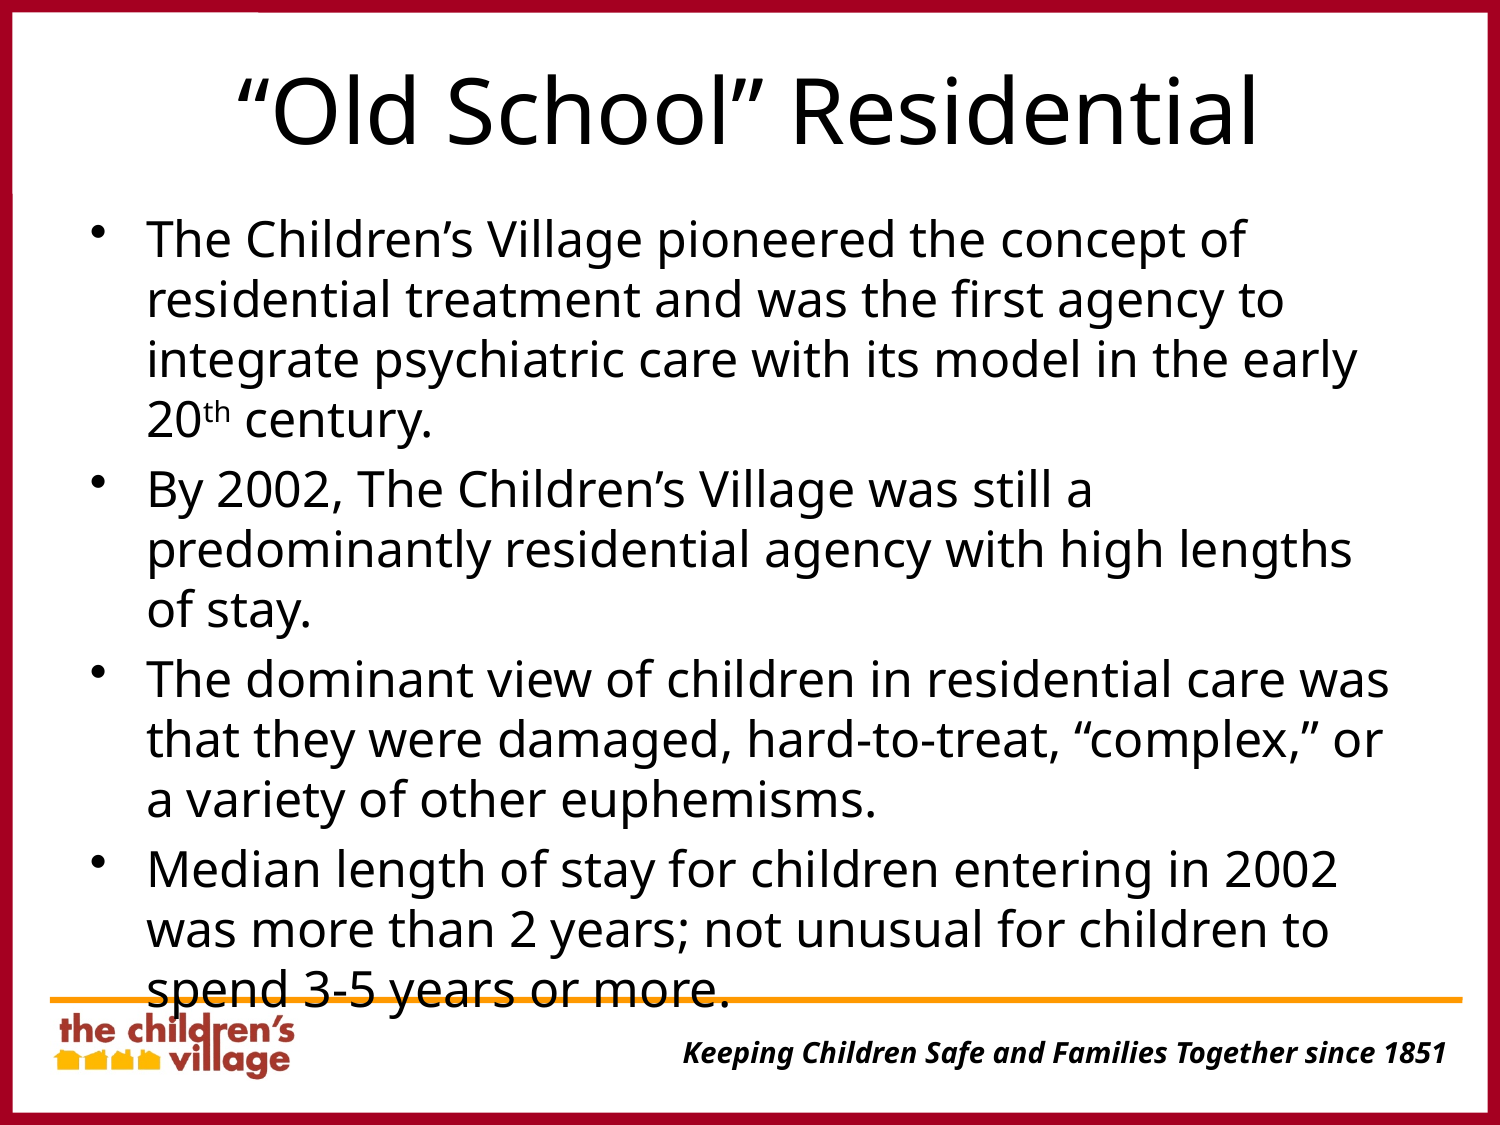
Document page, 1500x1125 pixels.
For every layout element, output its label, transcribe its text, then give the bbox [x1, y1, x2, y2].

list The Children’s Village pioneered the concept of residential treatment and was the first agency to integrate psychiatric care with its model in the early 20th century. By 2002, The Children’s Village was still a predominantly residential agency with high lengths of stay. The dominant view of children in residential care was that they were damaged, hard-to-treat, “complex,” or a variety of other euphemisms. Median length of stay for children entering in 2002 was more than 2 years; not unusual for children to spend 3-5 years or more. [75, 200, 1425, 1005]
picture [50, 1007, 300, 1081]
title “Old School” Residential [75, 45, 1425, 175]
